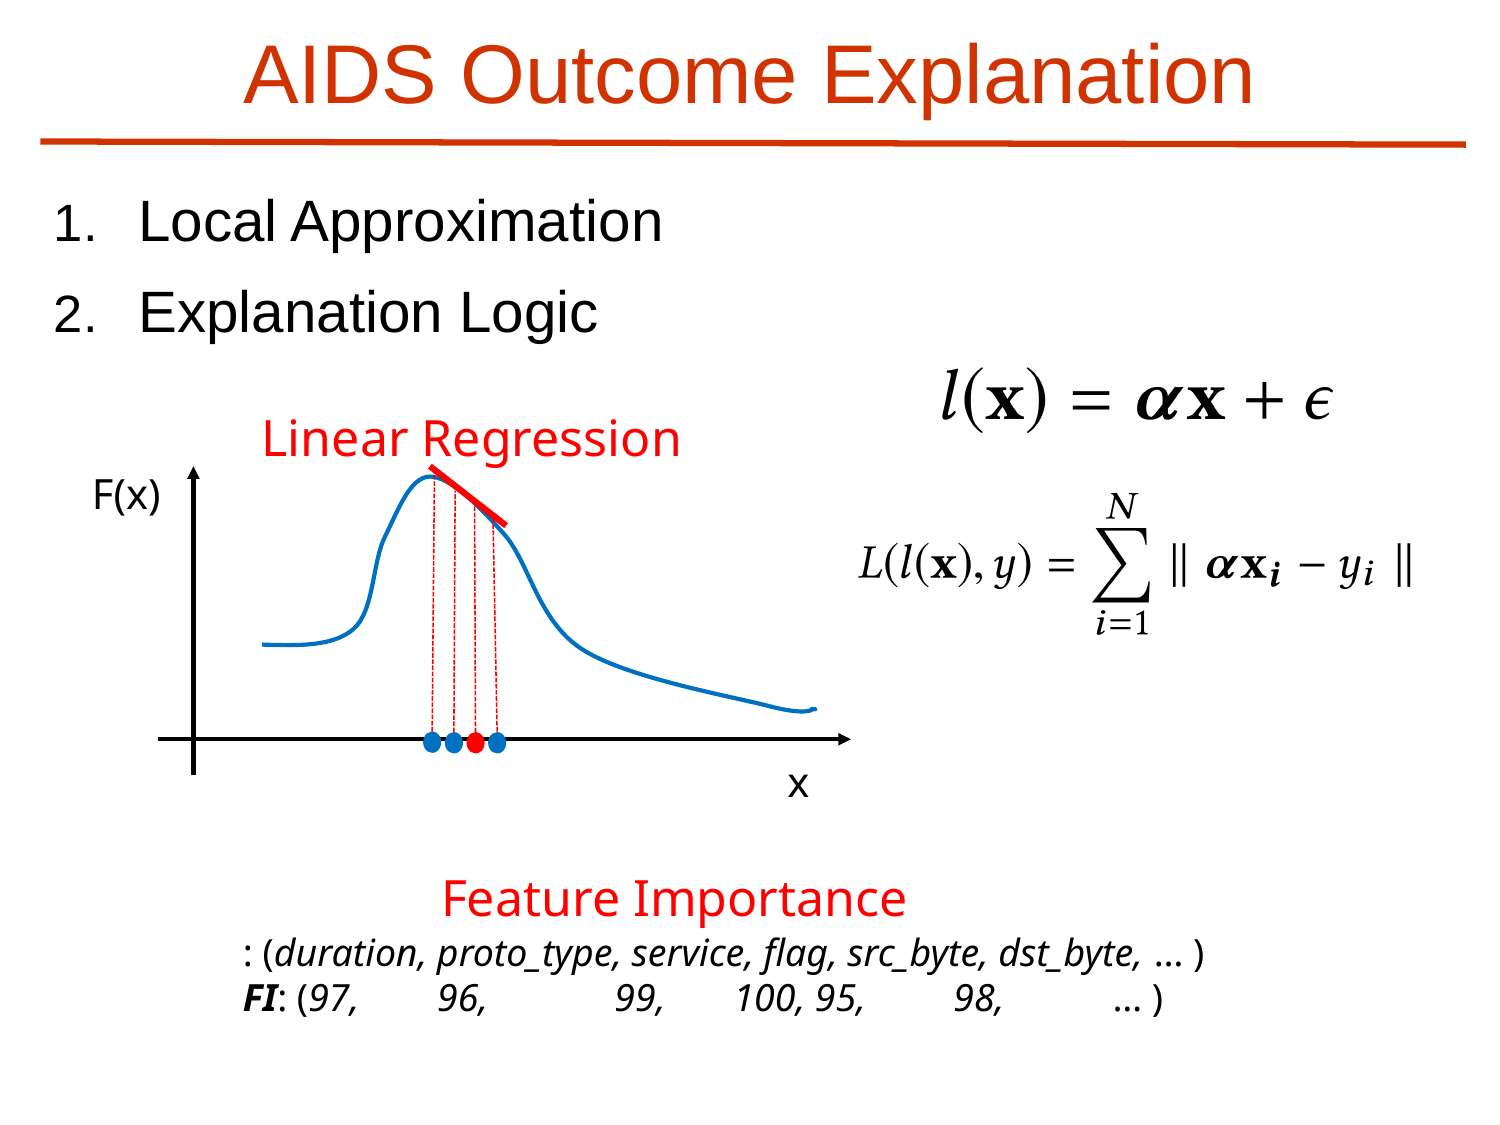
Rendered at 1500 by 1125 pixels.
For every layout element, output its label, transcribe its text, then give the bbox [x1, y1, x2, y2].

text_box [76, 359, 1424, 807]
title AIDS Outcome Explanation [0, 32, 1500, 128]
text_box Local Approximation Explanation Logic [38, 175, 958, 370]
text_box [107, 859, 1340, 1042]
